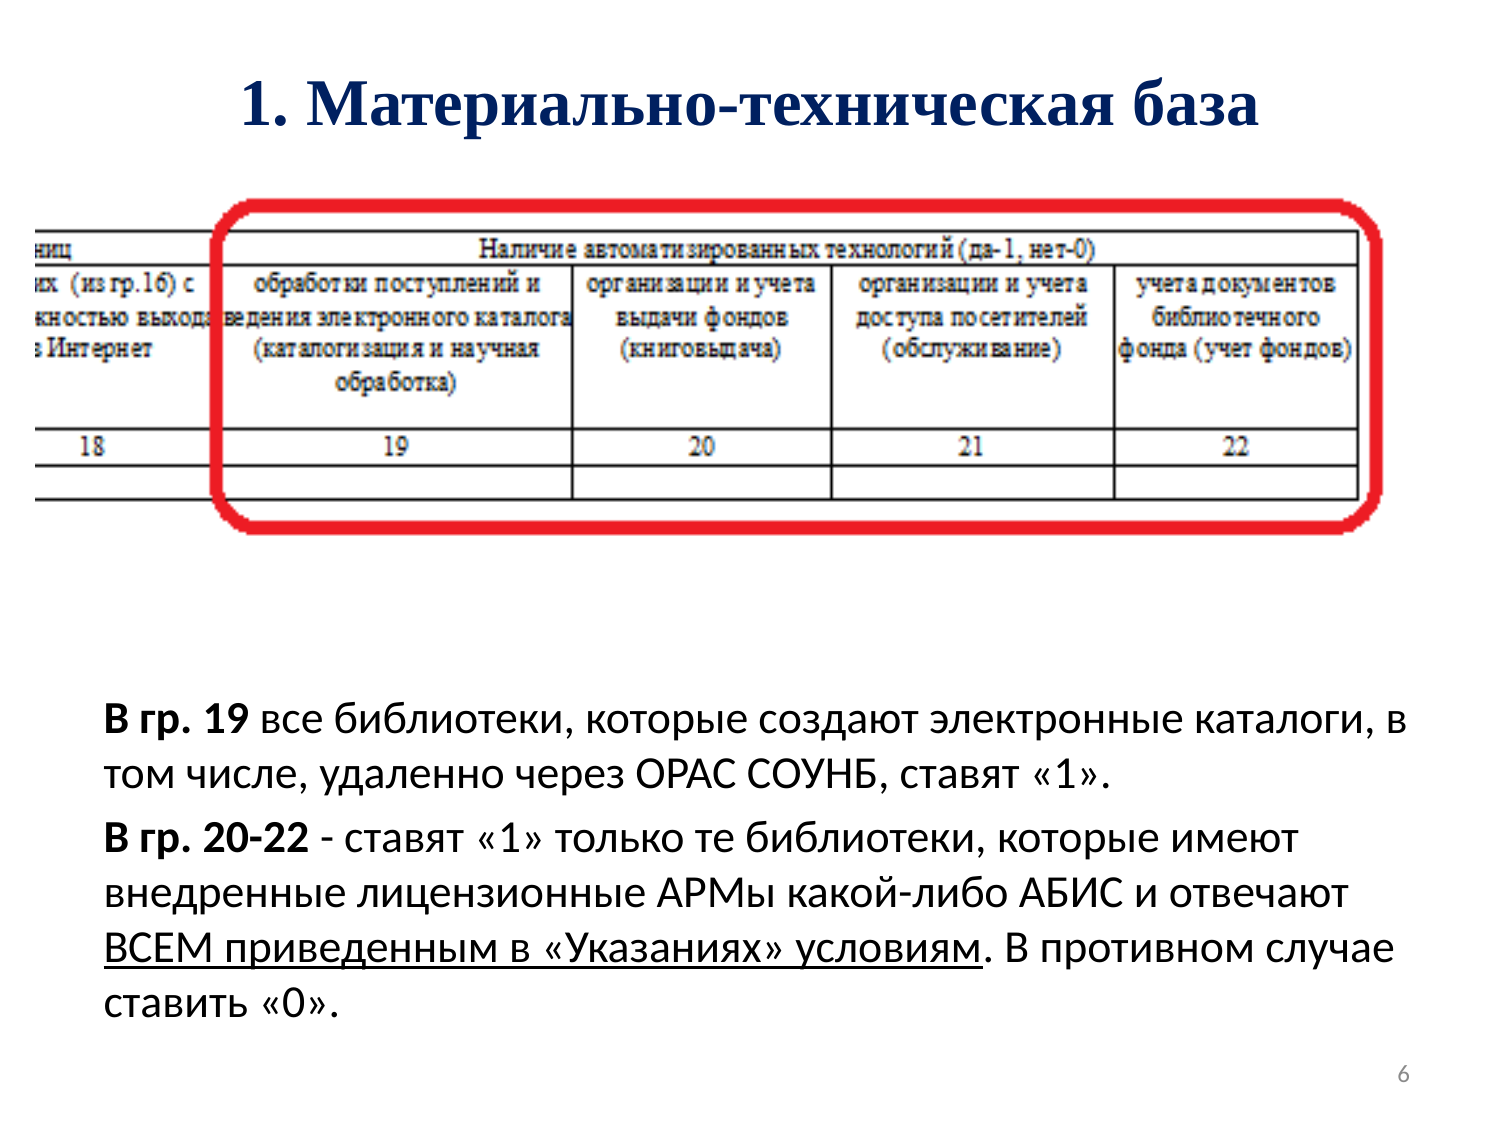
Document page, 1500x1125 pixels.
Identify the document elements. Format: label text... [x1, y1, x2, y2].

list В гр. 19 все библиотеки, которые создают электронные каталоги, в том числе, удаленно через OPAC СОУНБ, ставят «1». В гр. 20-22 - ставят «1» только те библиотеки, которые имеют внедренные лицензионные АРМы какой-либо АБИС и отвечают ВСЕМ приведенным в «Указаниях» условиям. В противном случае ставить «0». [88, 680, 1425, 1083]
title 1. Материально-техническая база [75, 45, 1425, 159]
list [35, 160, 1483, 599]
slide_number 6 [1074, 1042, 1425, 1103]
